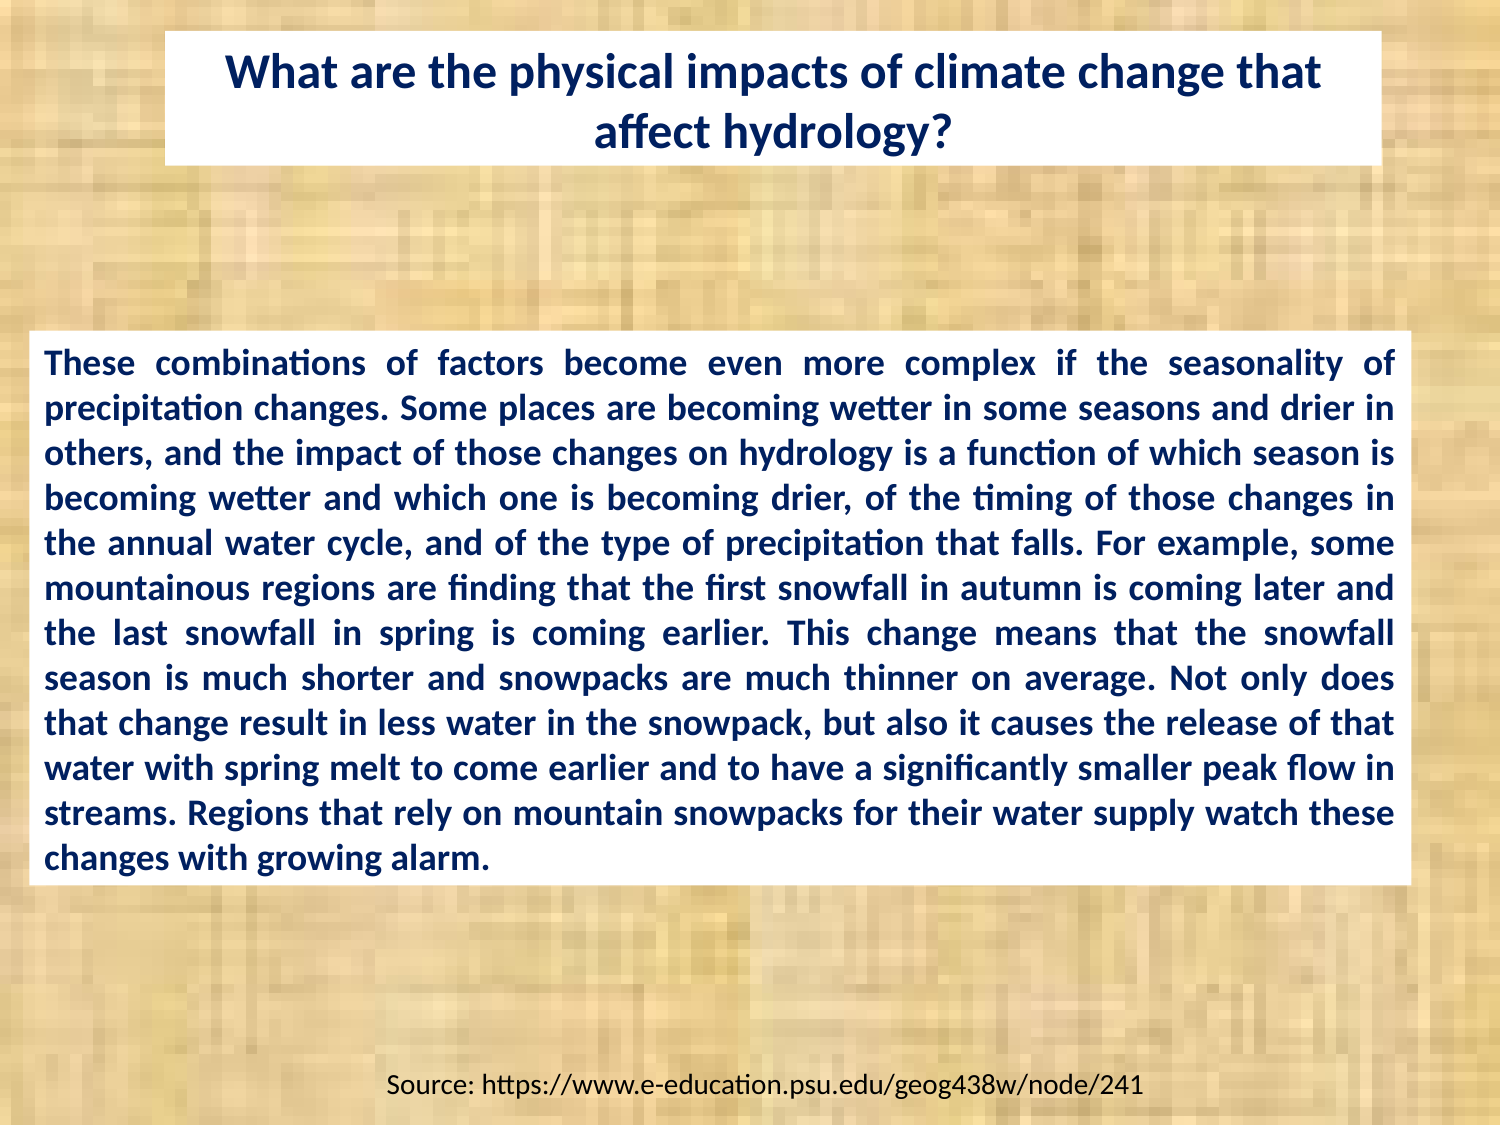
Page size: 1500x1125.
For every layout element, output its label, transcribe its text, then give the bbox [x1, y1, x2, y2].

text_box These combinations of factors become even more complex if the seasonality of precipitation changes. Some places are becoming wetter in some seasons and drier in others, and the impact of those changes on hydrology is a function of which season is becoming wetter and which one is becoming drier, of the timing of those changes in the annual water cycle, and of the type of precipitation that falls. For example, some mountainous regions are finding that the first snowfall in autumn is coming later and the last snowfall in spring is coming earlier. This change means that the snowfall season is much shorter and snowpacks are much thinner on average. Not only does that change result in less water in the snowpack, but also it causes the release of that water with spring melt to come earlier and to have a significantly smaller peak flow in streams. Regions that rely on mountain snowpacks for their water supply watch these changes with growing alarm. [29, 330, 1412, 886]
text_box What are the physical impacts of climate change that affect hydrology? [165, 30, 1382, 166]
picture [0, 0, 1500, 1125]
text_box Source: https://www.e-education.psu.edu/geog438w/node/241 [371, 1057, 1258, 1108]
